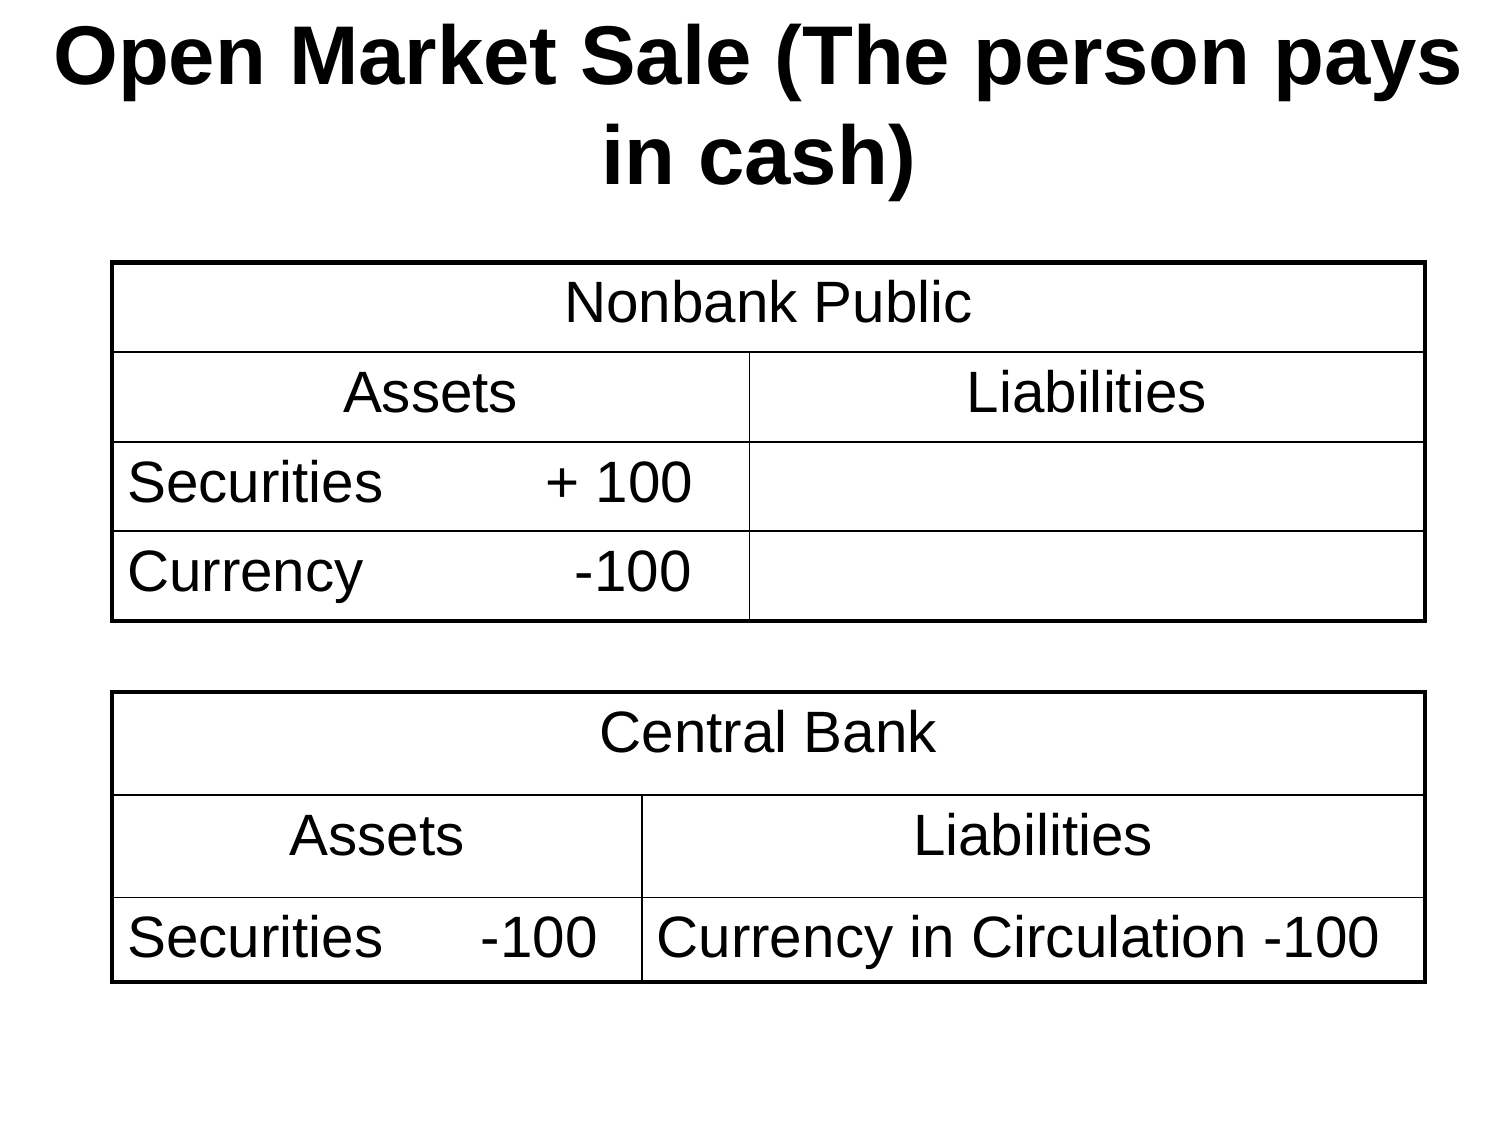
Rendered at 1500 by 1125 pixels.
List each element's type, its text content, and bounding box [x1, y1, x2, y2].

title Open Market Sale (The person pays in cash) [29, 7, 1489, 195]
table_cell Securities + 100 [114, 443, 749, 530]
table_cell Securities -100 [114, 898, 641, 980]
table_cell [750, 443, 1423, 530]
table_header Nonbank Public [114, 265, 1423, 351]
table_cell Liabilities [750, 353, 1423, 441]
table_header Central Bank [114, 694, 1423, 794]
table_cell Currency in Circulation -100 [643, 898, 1423, 980]
table_cell Assets [114, 353, 749, 441]
table_cell Currency -100 [114, 532, 749, 619]
table_cell Liabilities [643, 796, 1423, 897]
table_cell [750, 532, 1423, 619]
list [75, 262, 738, 1005]
table_cell Assets [114, 796, 641, 897]
